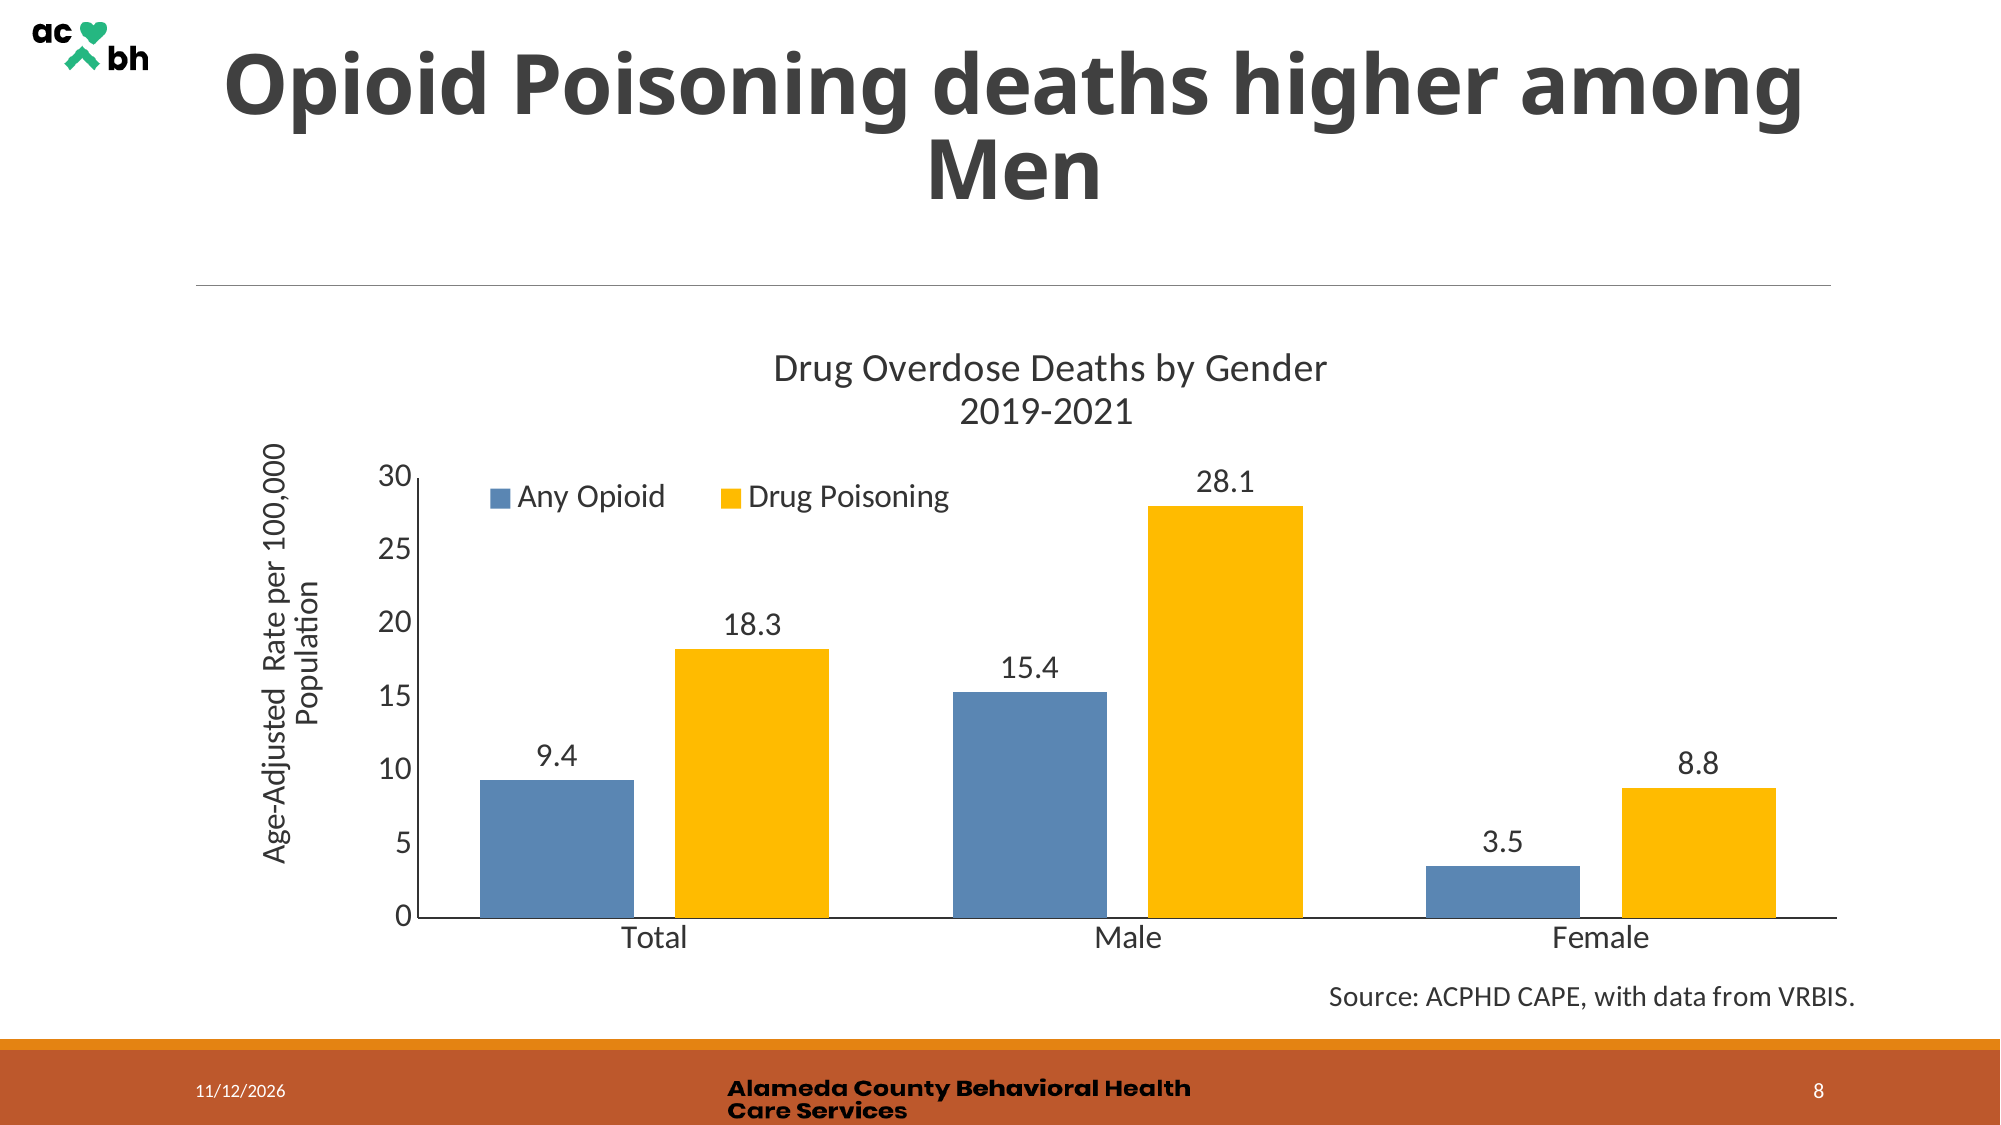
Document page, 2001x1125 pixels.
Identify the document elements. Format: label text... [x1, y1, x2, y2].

title Opioid Poisoning deaths higher among Men [189, 17, 1840, 344]
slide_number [180, 1059, 586, 1120]
picture [717, 1072, 1202, 1125]
picture [20, 16, 158, 78]
slide_number 8 [1624, 1059, 1840, 1120]
chart [232, 315, 1872, 1029]
